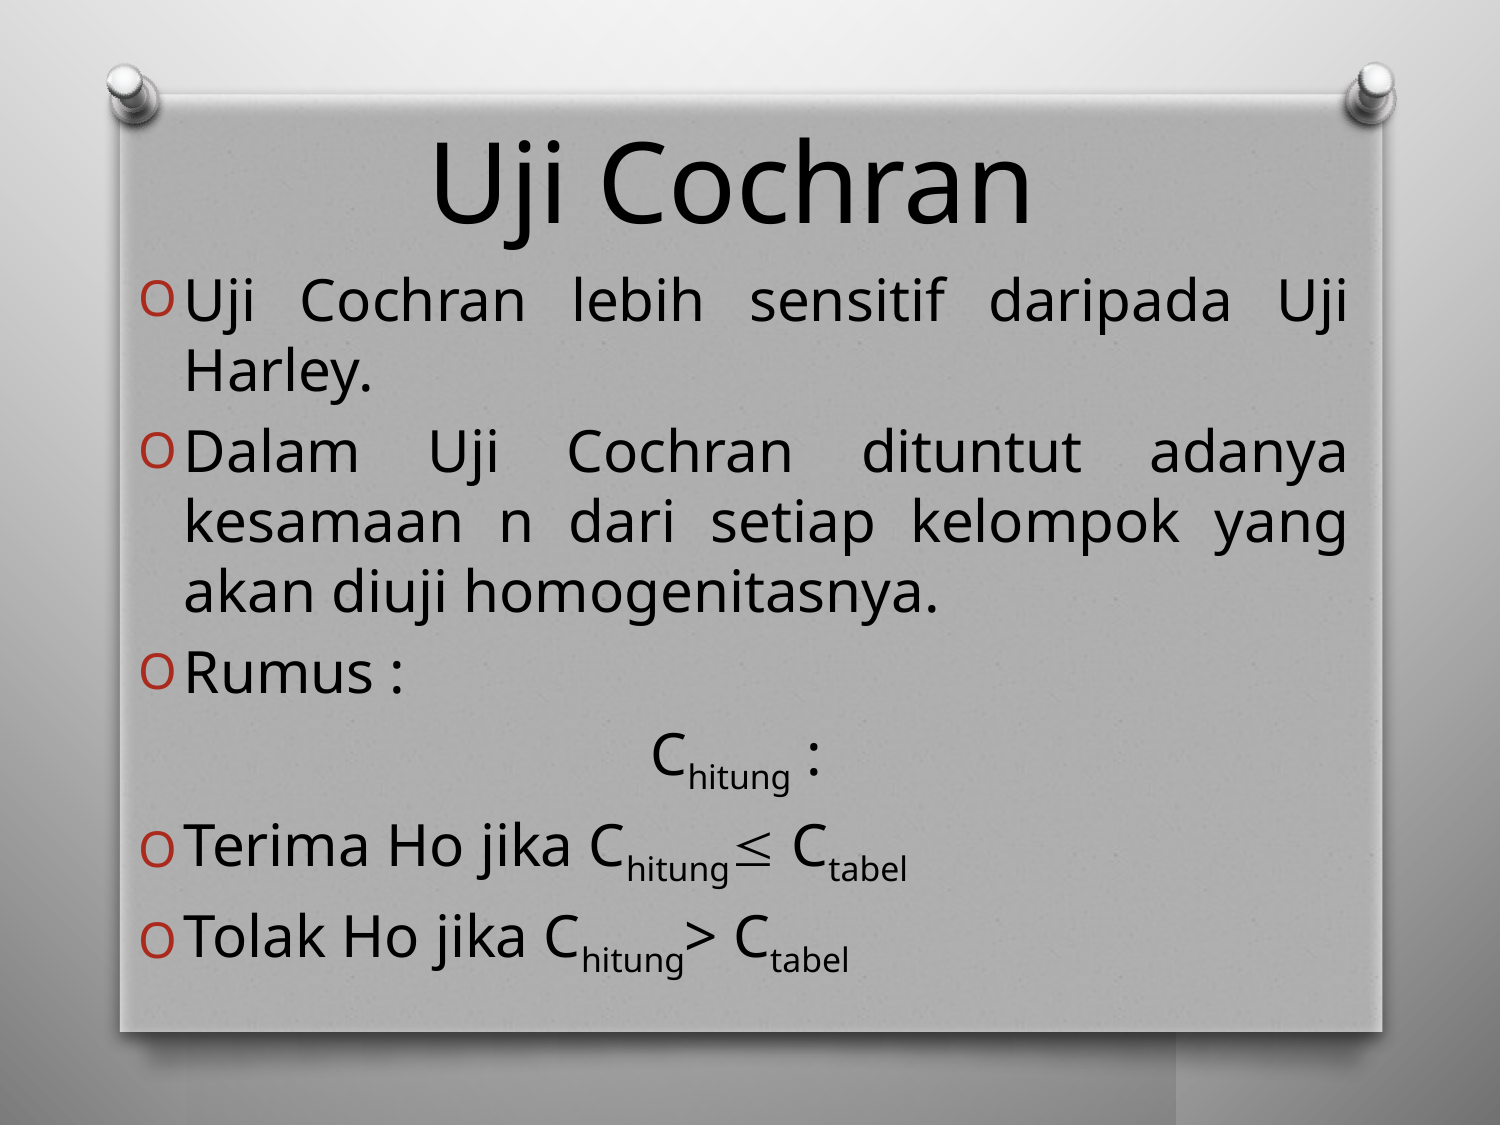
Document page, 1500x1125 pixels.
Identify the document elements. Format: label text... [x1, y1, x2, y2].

title Uji Cochran [170, 112, 1295, 245]
picture [75, 29, 198, 153]
picture [1317, 35, 1439, 156]
